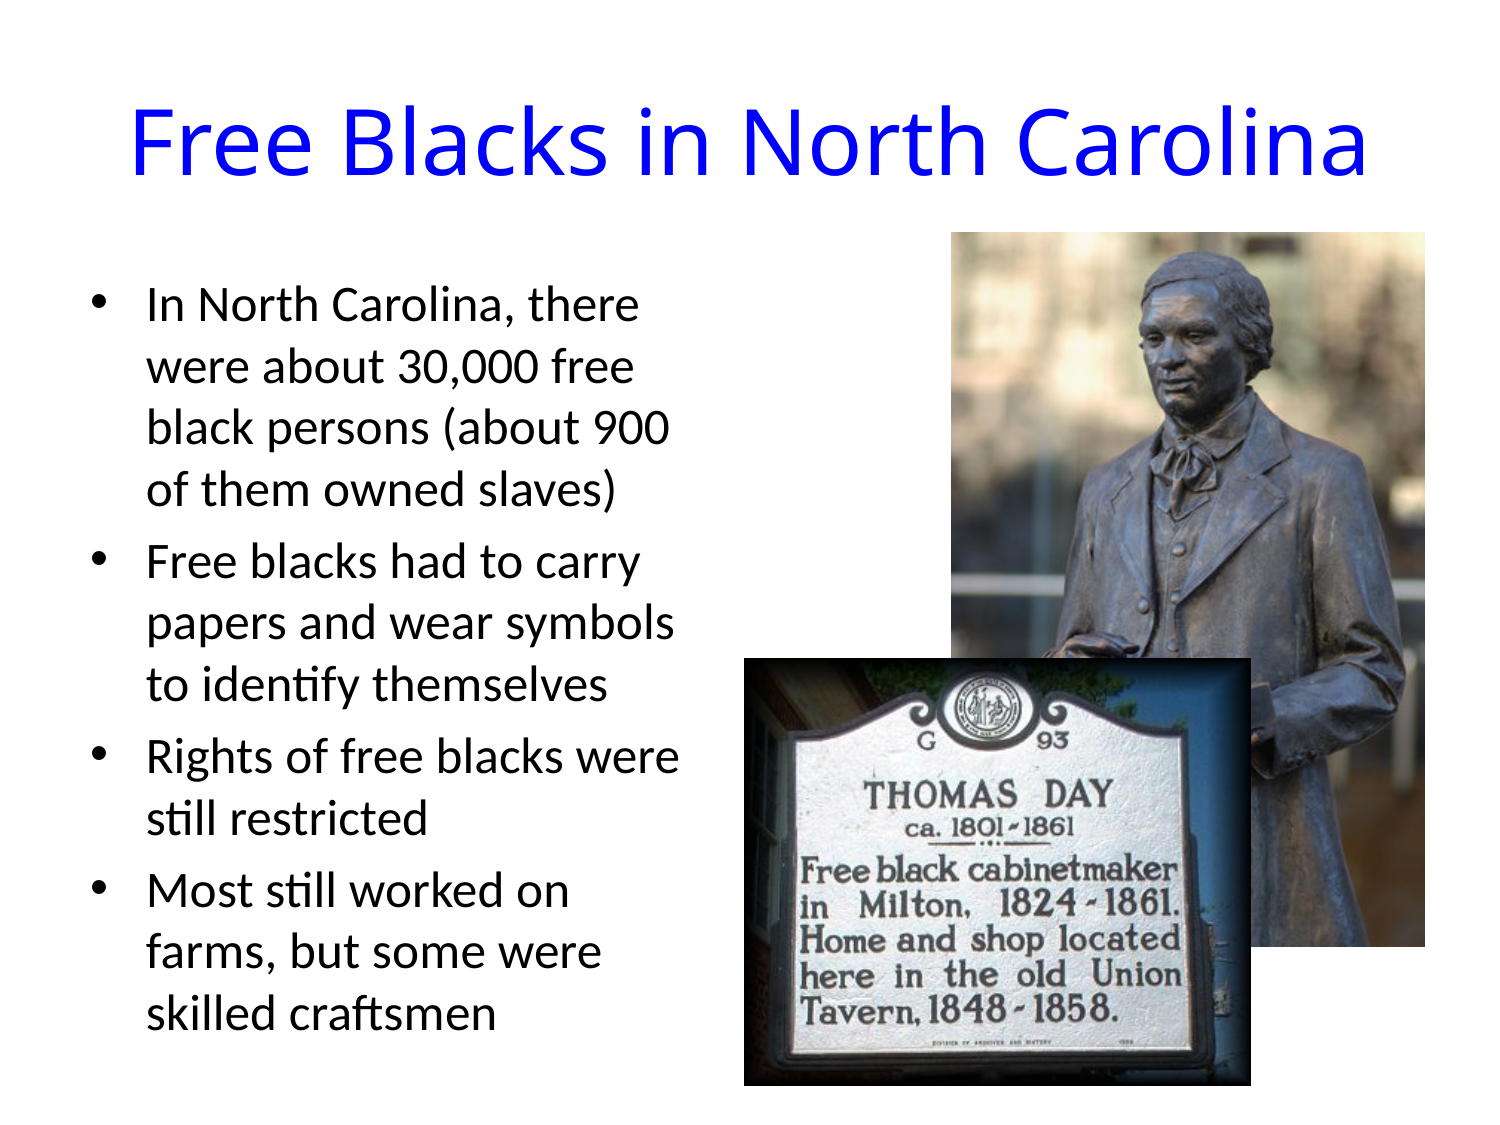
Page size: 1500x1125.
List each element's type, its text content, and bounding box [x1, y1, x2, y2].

list In North Carolina, there were about 30,000 free black persons (about 900 of them owned slaves) Free blacks had to carry papers and wear symbols to identify themselves Rights of free blacks were still restricted Most still worked on farms, but some were skilled craftsmen [75, 262, 710, 1059]
picture [743, 232, 1426, 1086]
title Free Blacks in North Carolina [75, 45, 1425, 233]
